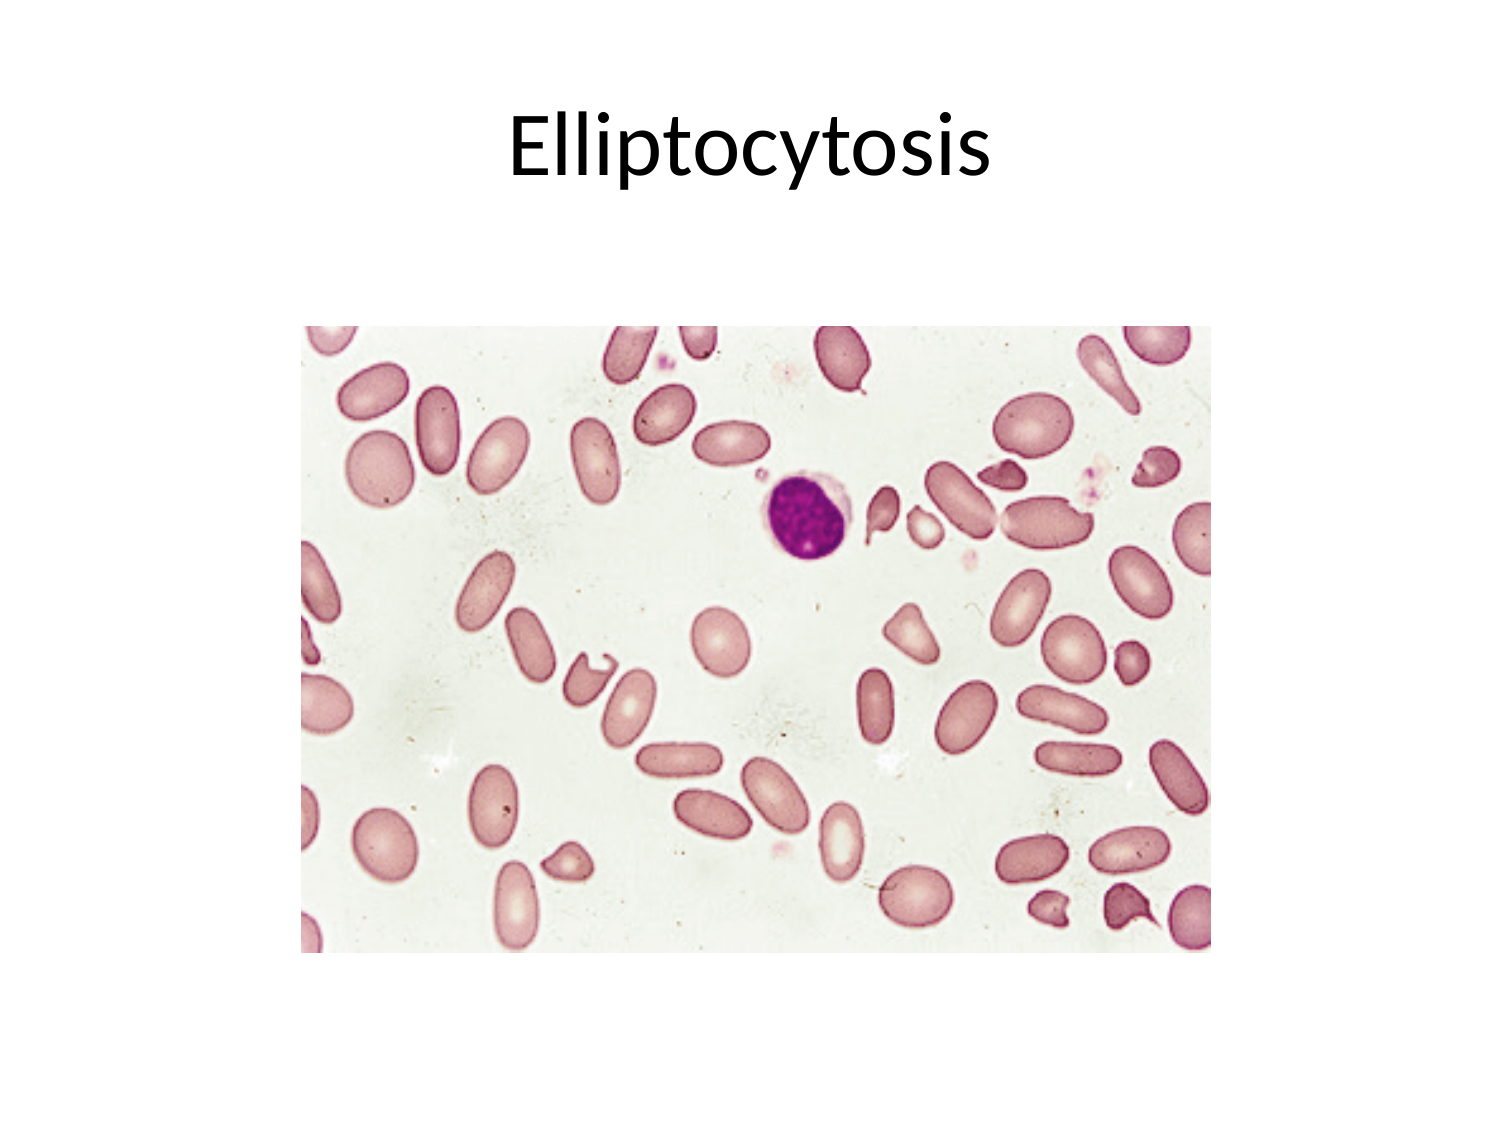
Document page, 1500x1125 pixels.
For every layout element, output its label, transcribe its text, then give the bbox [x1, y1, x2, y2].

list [300, 326, 1211, 953]
title Elliptocytosis [75, 45, 1425, 233]
